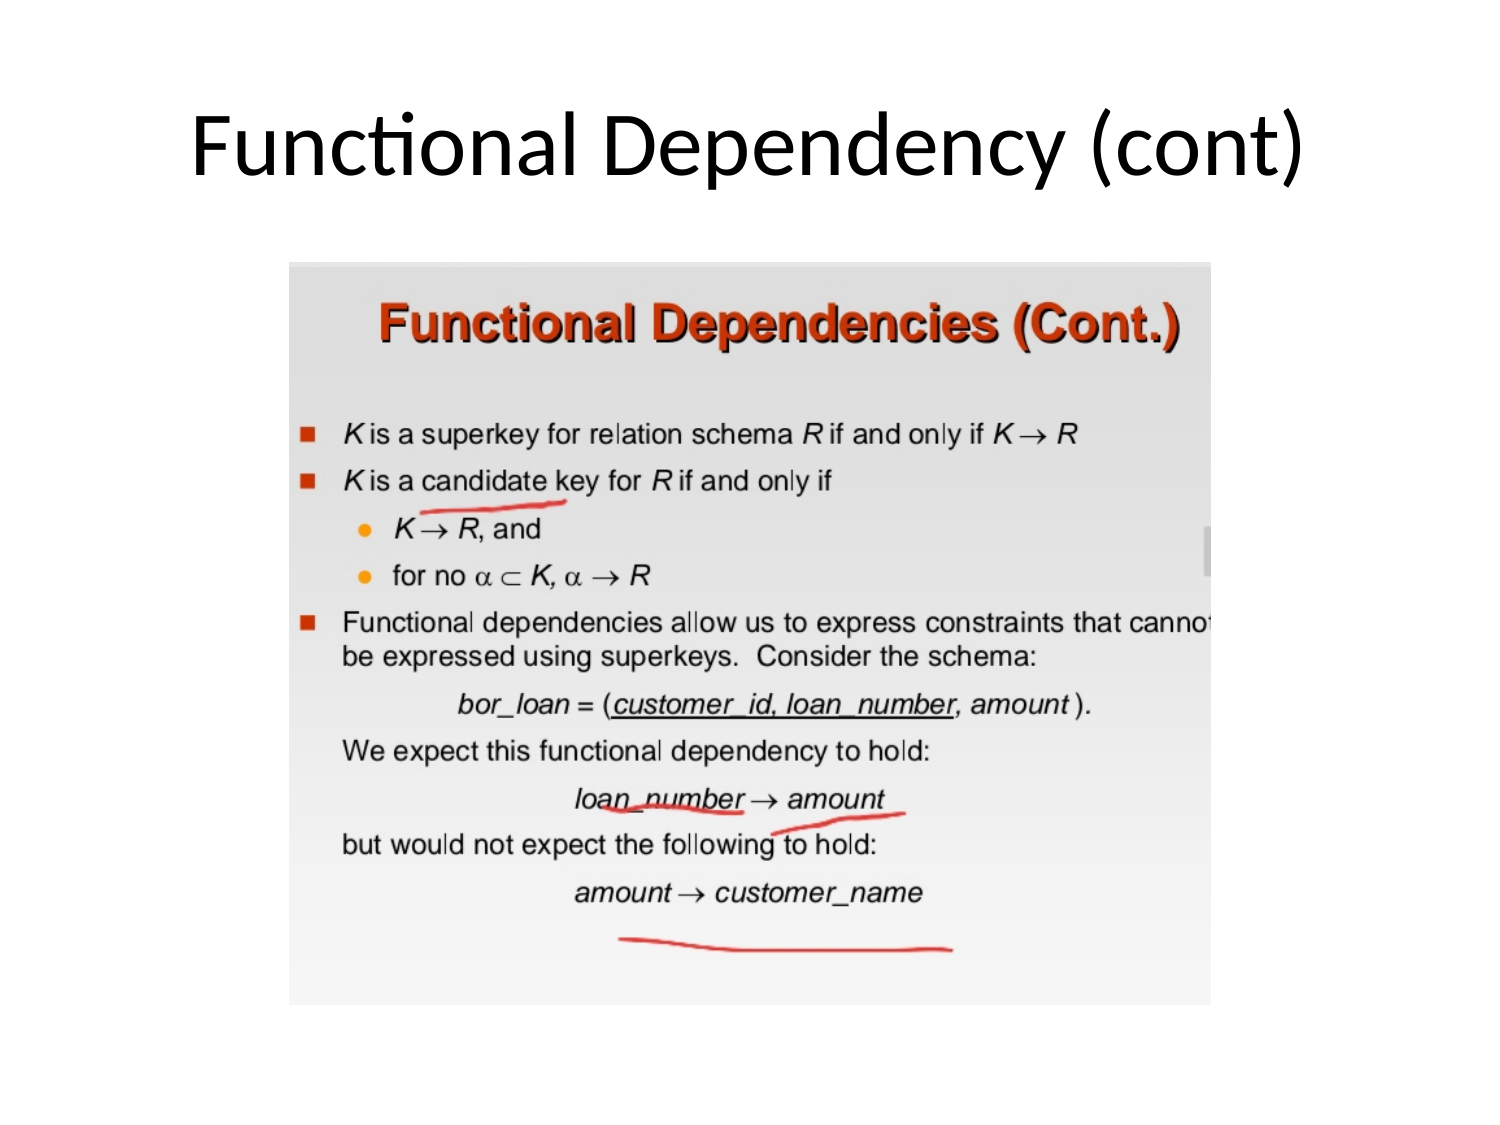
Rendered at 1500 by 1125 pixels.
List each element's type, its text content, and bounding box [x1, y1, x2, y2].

title Functional Dependency (cont) [75, 45, 1425, 233]
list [288, 262, 1211, 1006]
